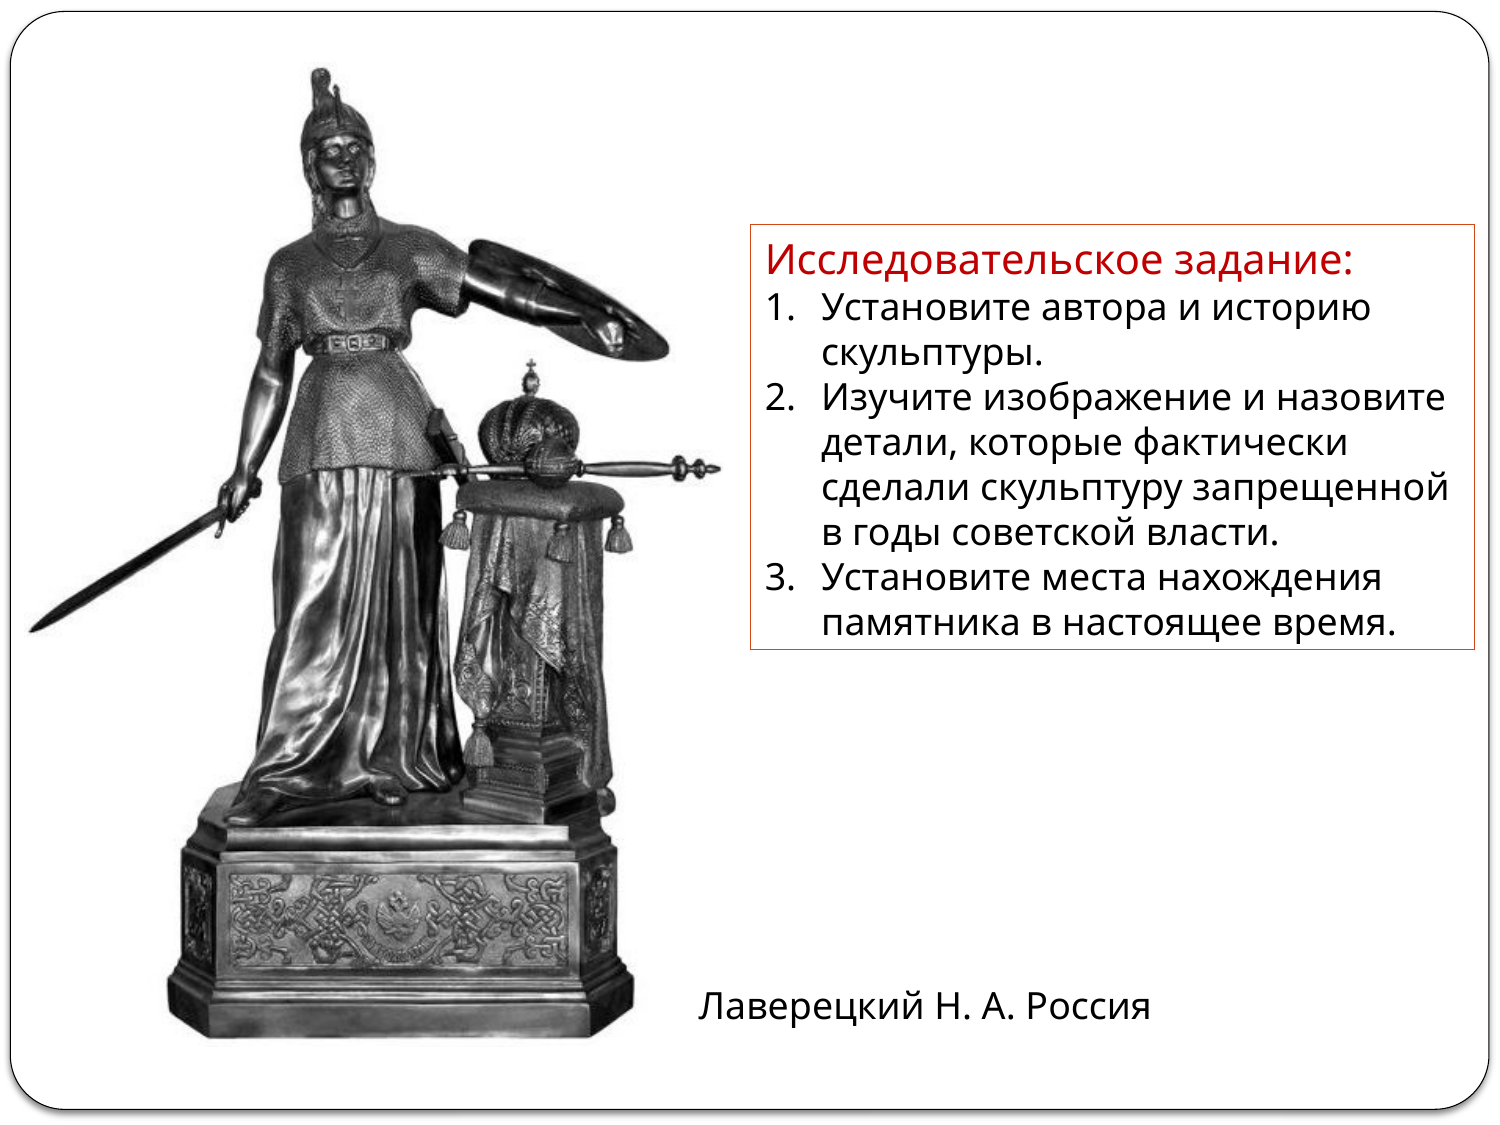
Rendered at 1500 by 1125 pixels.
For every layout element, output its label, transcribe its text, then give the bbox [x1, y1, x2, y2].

text_box Лаверецкий Н. А. Россия [729, 974, 1167, 1035]
text_box Исследовательское задание: Установите автора и историю скульптуры. Изучите изображение и назовите детали, которые фактически сделали скульптуру запрещенной в годы советской власти. Установите места нахождения памятника в настоящее время. [750, 224, 1475, 650]
picture [24, 62, 724, 1048]
